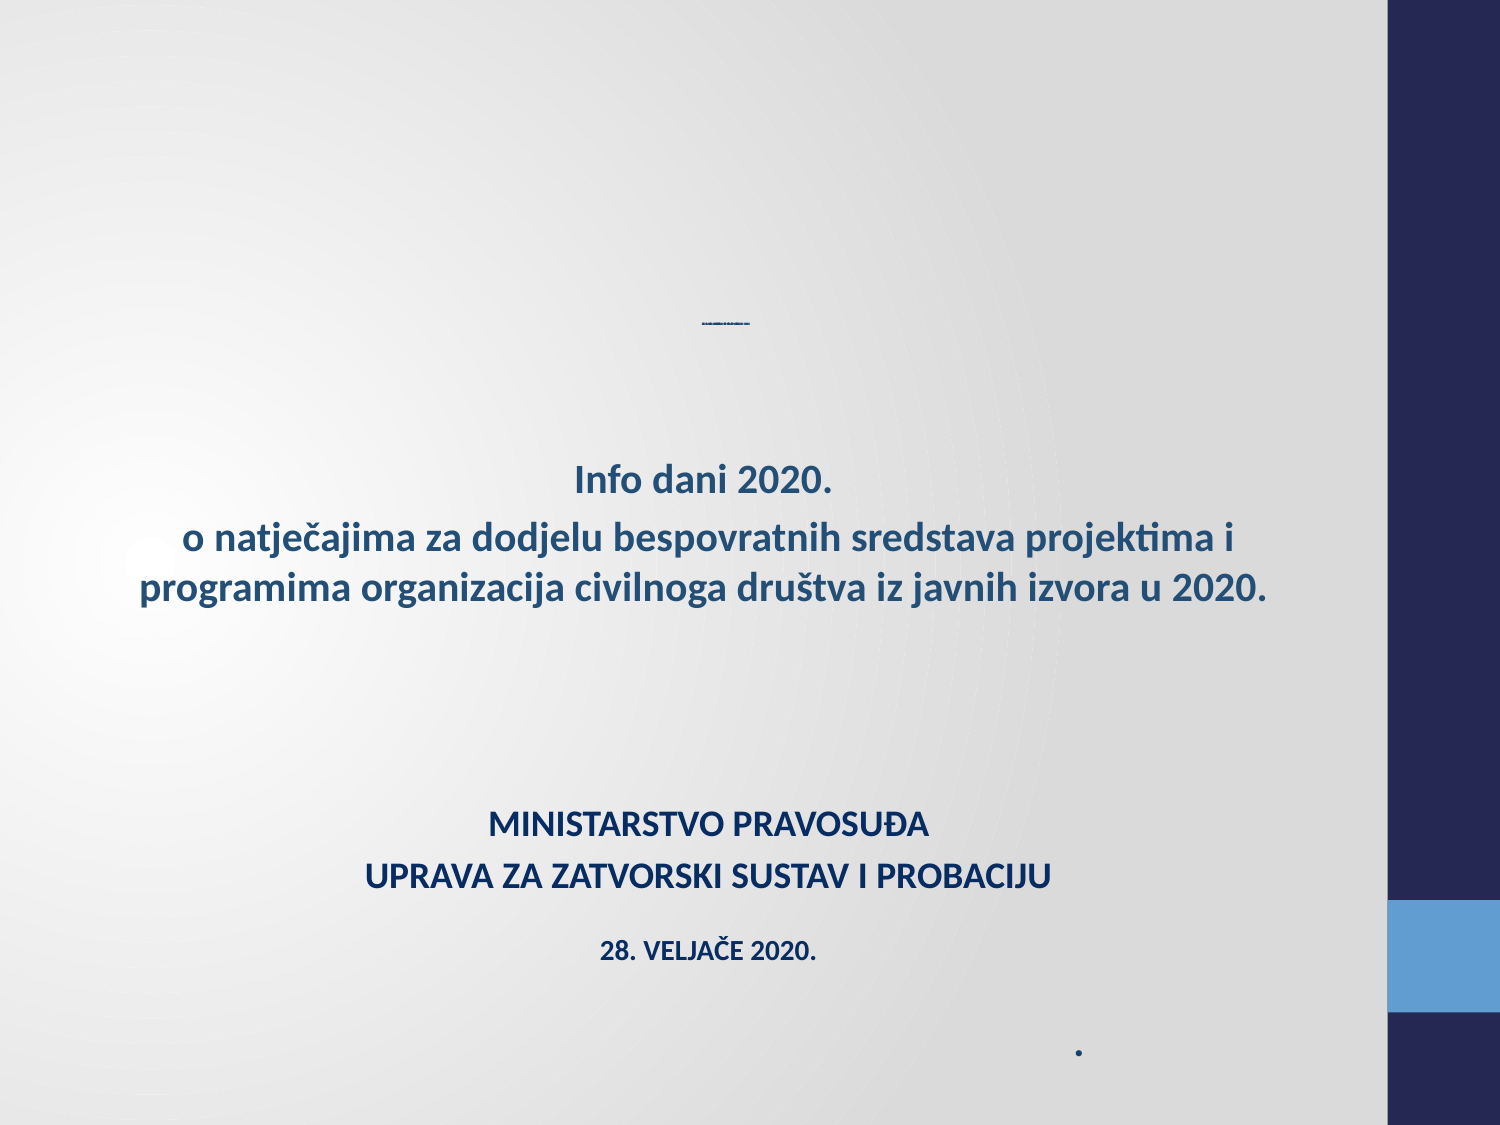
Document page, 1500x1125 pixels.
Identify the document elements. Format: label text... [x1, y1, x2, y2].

title SUFINANCIRANJE PROJEKATA UDRUGA usmjerenih pružanju podrške provođenju pojedinačnog programa postupanja/izvršavanja kazne zatvora [88, 160, 1364, 338]
subtitle Info dani 2020. o natječajima za dodjelu bespovratnih sredstava projektima i programima organizacija civilnoga društva iz javnih izvora u 2020. Ministarstvo pravosuđa Uprava za zatvorski sustav I PROBACIJU 28. veljače 2020. . [88, 444, 1329, 681]
